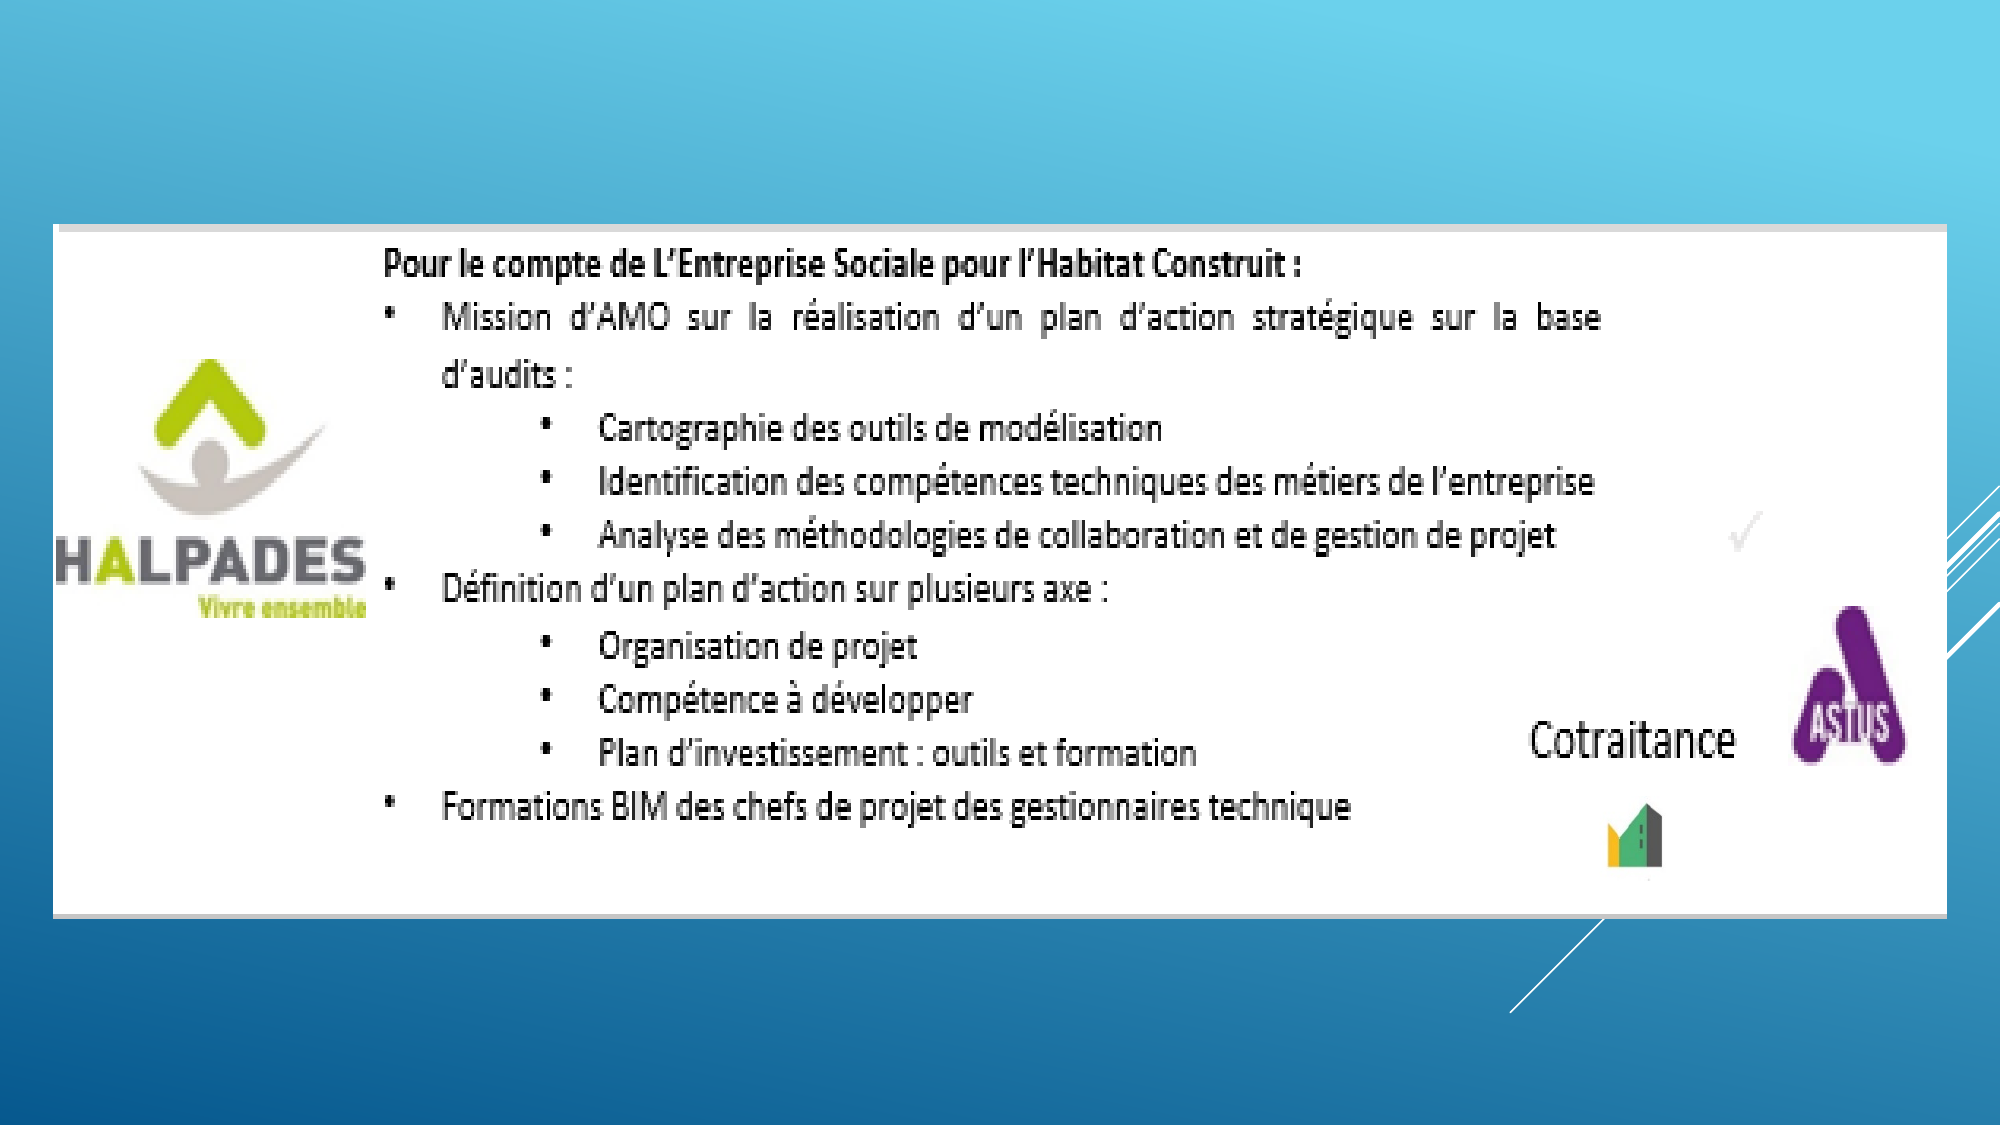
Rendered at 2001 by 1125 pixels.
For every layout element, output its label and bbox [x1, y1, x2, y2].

picture [53, 223, 1947, 919]
